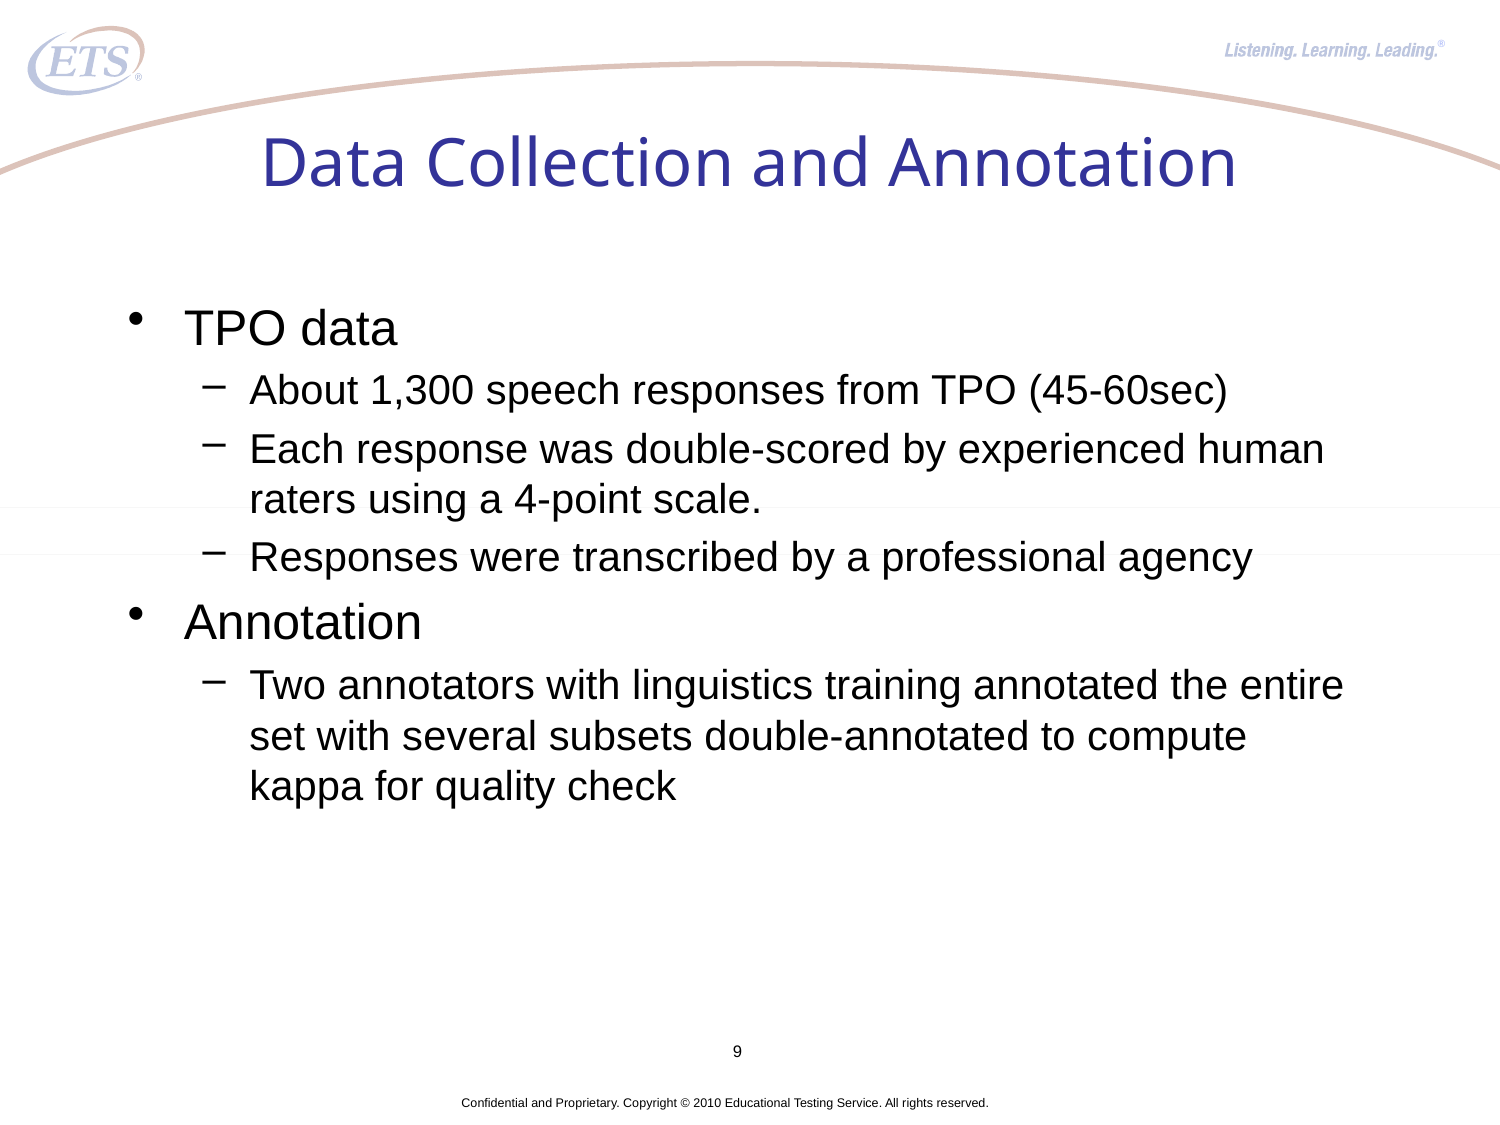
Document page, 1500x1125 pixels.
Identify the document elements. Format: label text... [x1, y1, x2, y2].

title Data Collection and Annotation [112, 112, 1388, 251]
list TPO data About 1,300 speech responses from TPO (45-60sec) Each response was double-scored by experienced human raters using a 4-point scale. Responses were transcribed by a professional agency Annotation Two annotators with linguistics training annotated the entire set with several subsets double-annotated to compute kappa for quality check [112, 287, 1388, 926]
slide_number 9 [699, 1032, 776, 1084]
footer Confidential and Proprietary. Copyright © 2010 Educational Testing Service. All rights reserved. [274, 1087, 1176, 1125]
